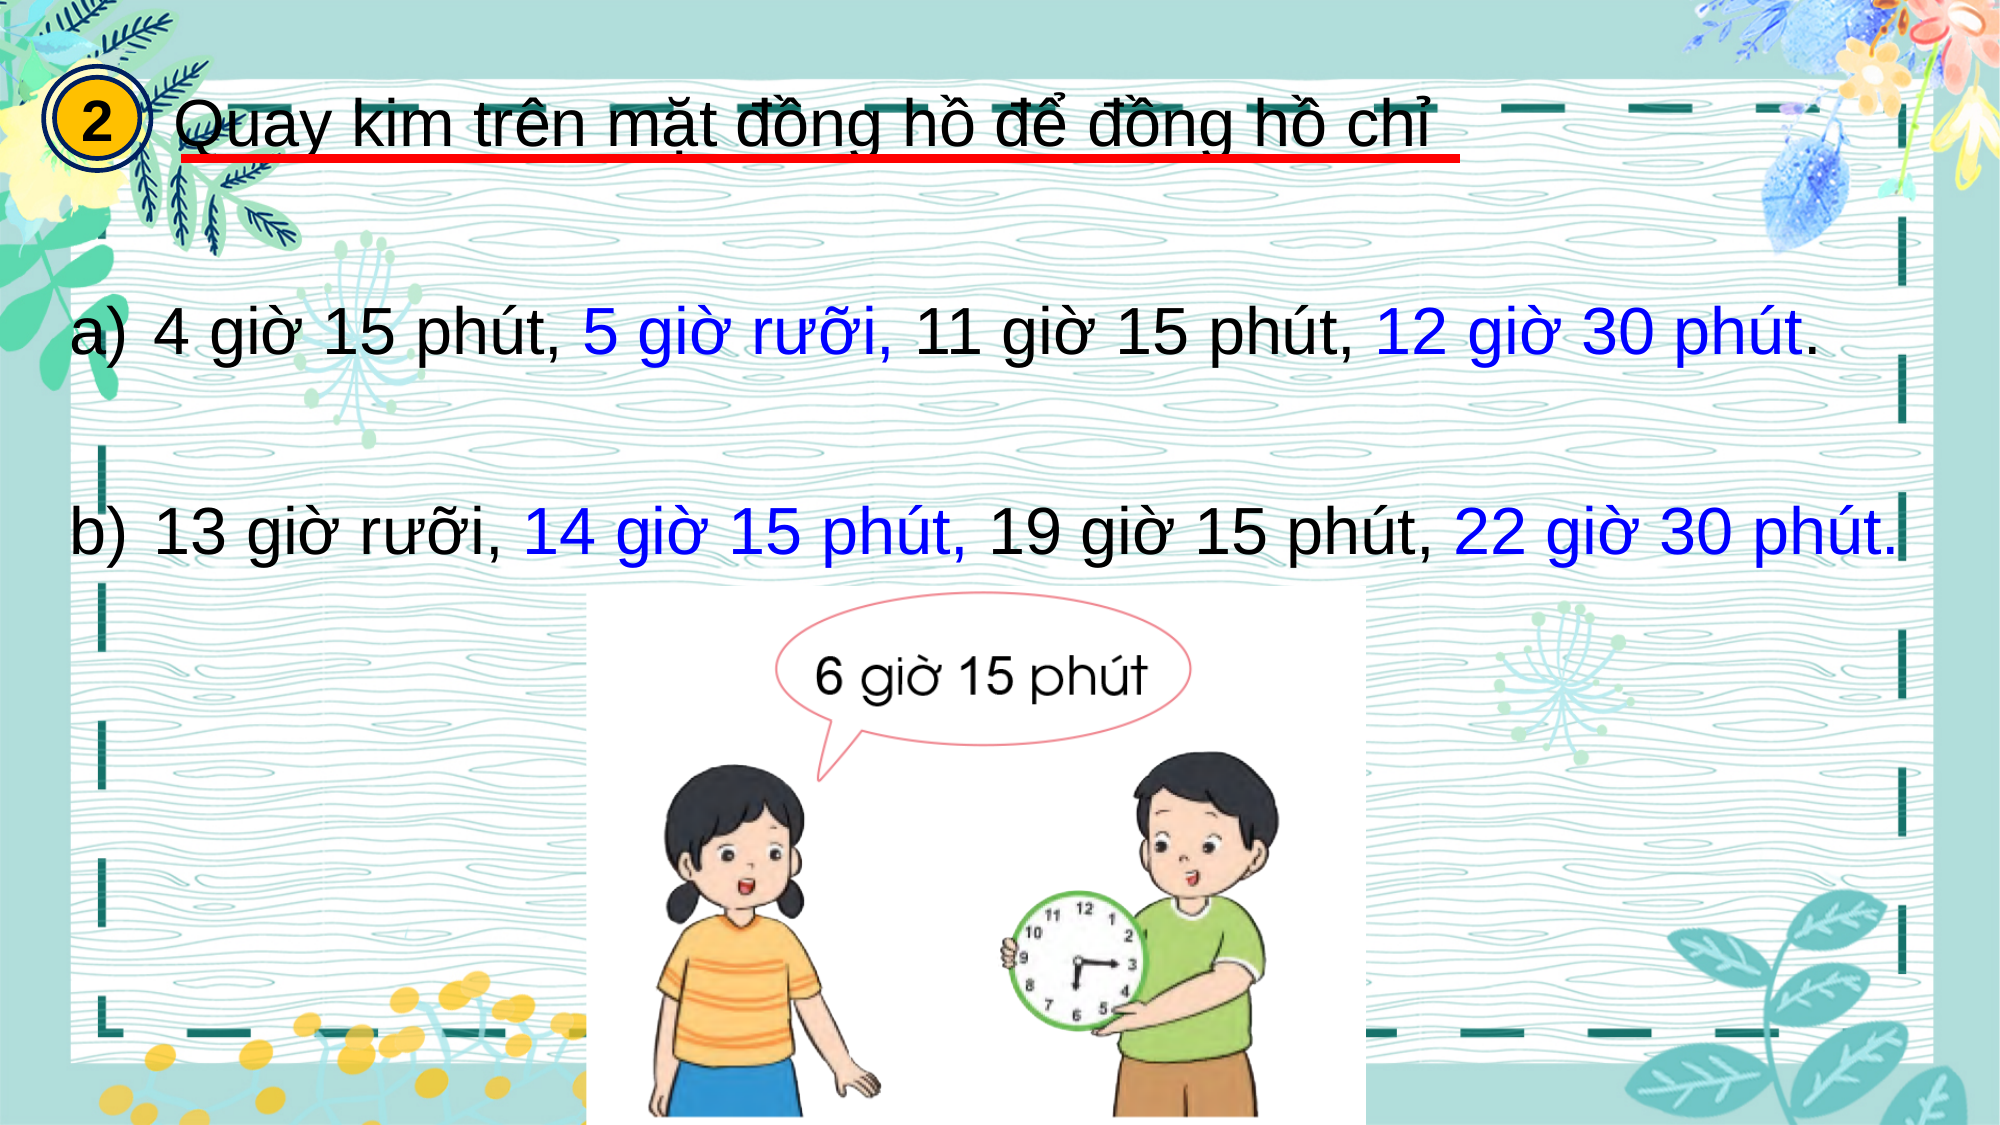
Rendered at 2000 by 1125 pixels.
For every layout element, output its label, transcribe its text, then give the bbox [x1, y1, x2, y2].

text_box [43, 66, 1957, 171]
picture [0, 0, 2000, 1125]
text_box 4 giờ 15 phút, 5 giờ rưỡi, 11 giờ 15 phút, 12 giờ 30 phút. 13 giờ rưỡi, 14 giờ 15 phút, 19 giờ 15 phút, 22 giờ 30 phút. [54, 160, 1976, 575]
